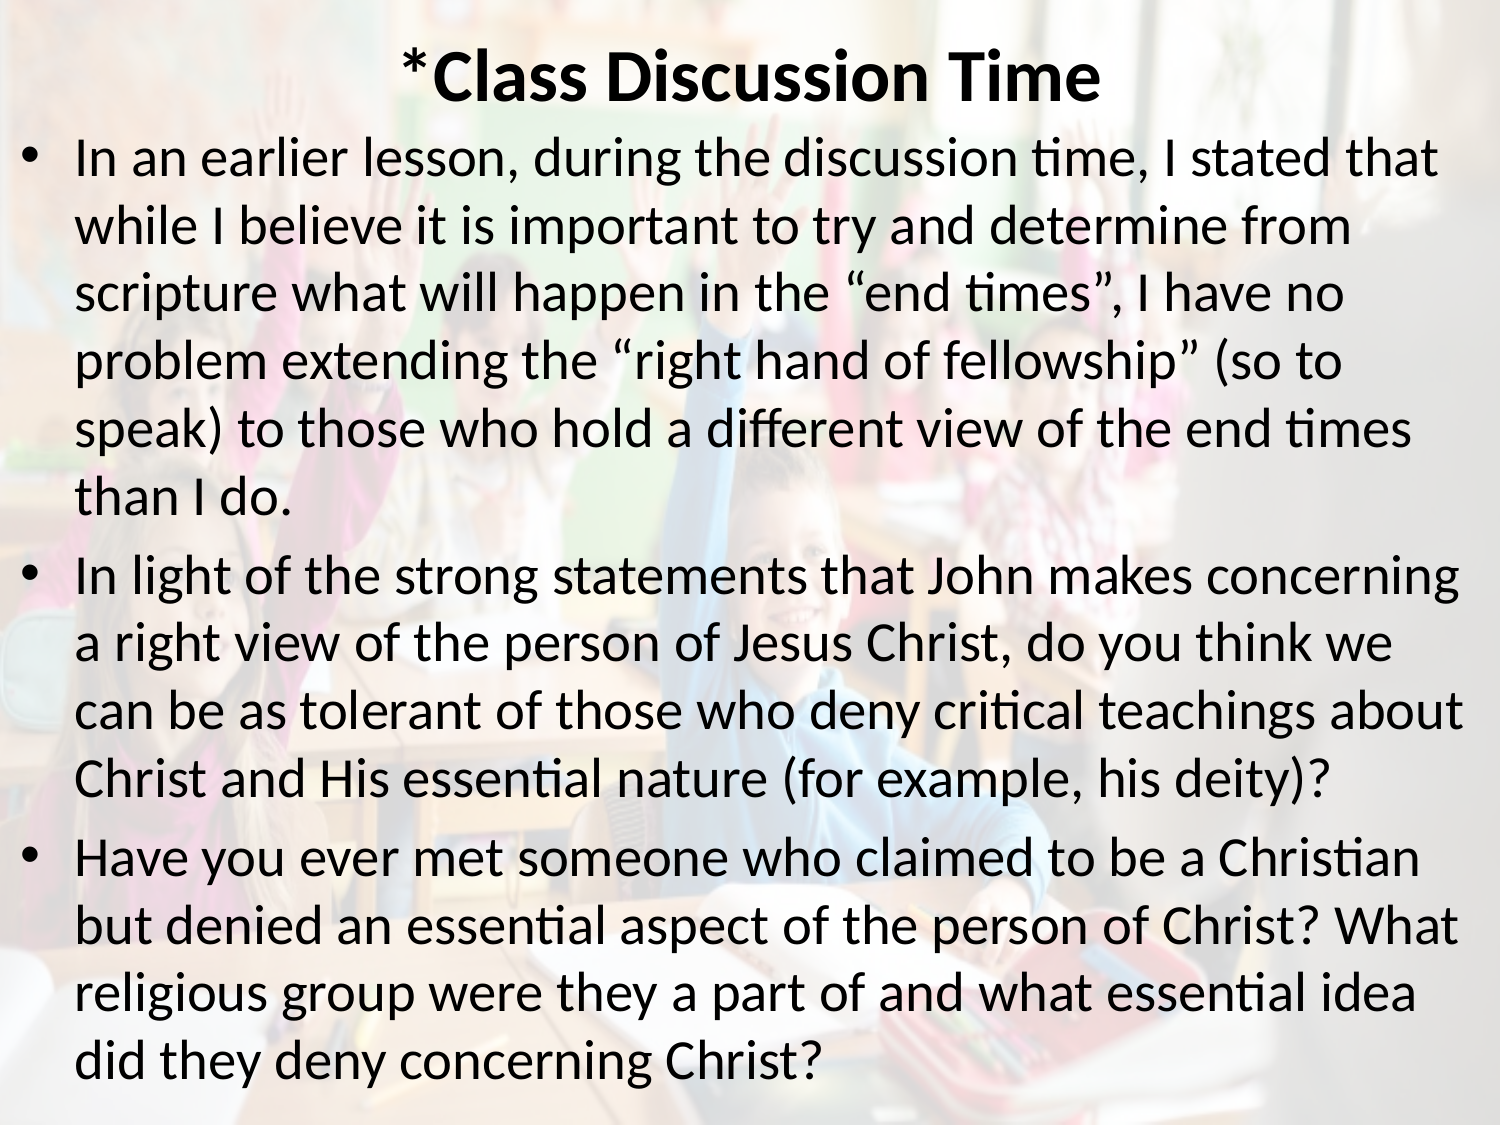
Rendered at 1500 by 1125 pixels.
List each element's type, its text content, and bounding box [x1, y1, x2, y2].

title *Class Discussion Time [0, 4, 1500, 138]
list In an earlier lesson, during the discussion time, I stated that while I believe it is important to try and determine from scripture what will happen in the “end times”, I have no problem extending the “right hand of fellowship” (so to speak) to those who hold a different view of the end times than I do. In light of the strong statements that John makes concerning a right view of the person of Jesus Christ, do you think we can be as tolerant of those who deny critical teachings about Christ and His essential nature (for example, his deity)? Have you ever met someone who claimed to be a Christian but denied an essential aspect of the person of Christ? What religious group were they a part of and what essential idea did they deny concerning Christ? [5, 112, 1481, 1125]
